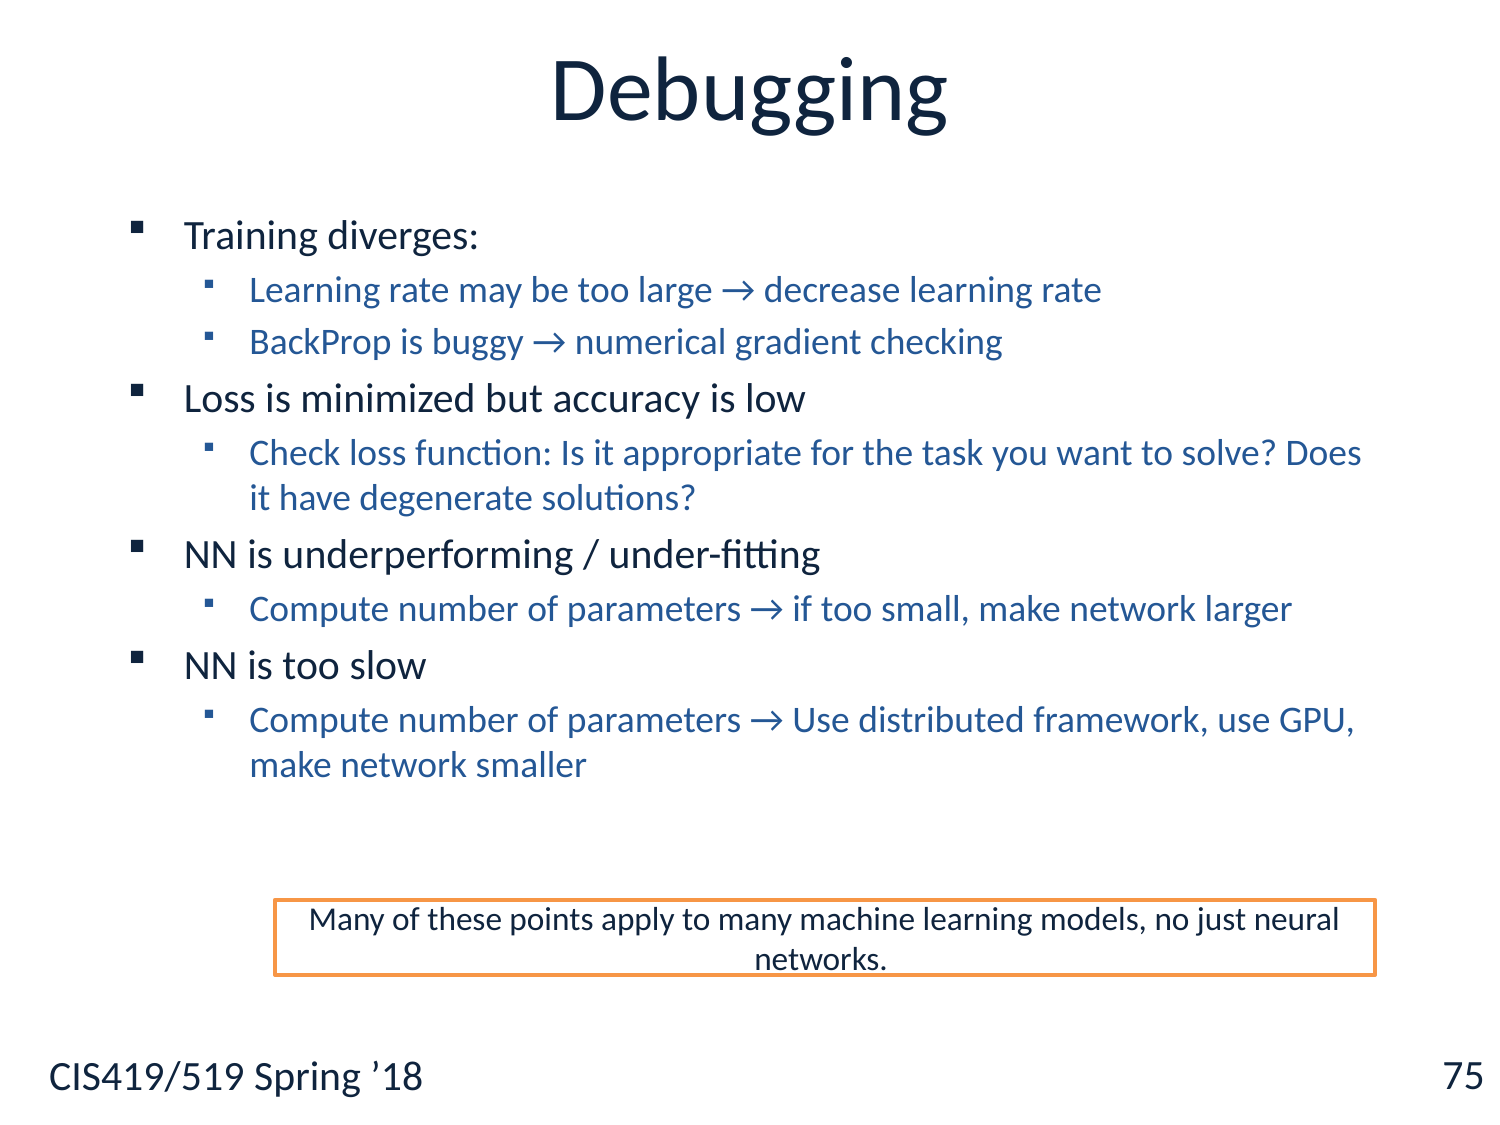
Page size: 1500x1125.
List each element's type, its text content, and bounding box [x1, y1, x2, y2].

list Training diverges: Learning rate may be too large → decrease learning rate BackProp is buggy → numerical gradient checking Loss is minimized but accuracy is low Check loss function: Is it appropriate for the task you want to solve? Does it have degenerate solutions? NN is underperforming / under-fitting Compute number of parameters → if too small, make network larger NN is too slow Compute number of parameters → Use distributed framework, use GPU, make network smaller [112, 200, 1388, 1018]
title Debugging [112, 5, 1388, 163]
slide_number 75 [1149, 1042, 1500, 1103]
text_box Many of these points apply to many machine learning models, no just neural networks. [273, 898, 1377, 977]
